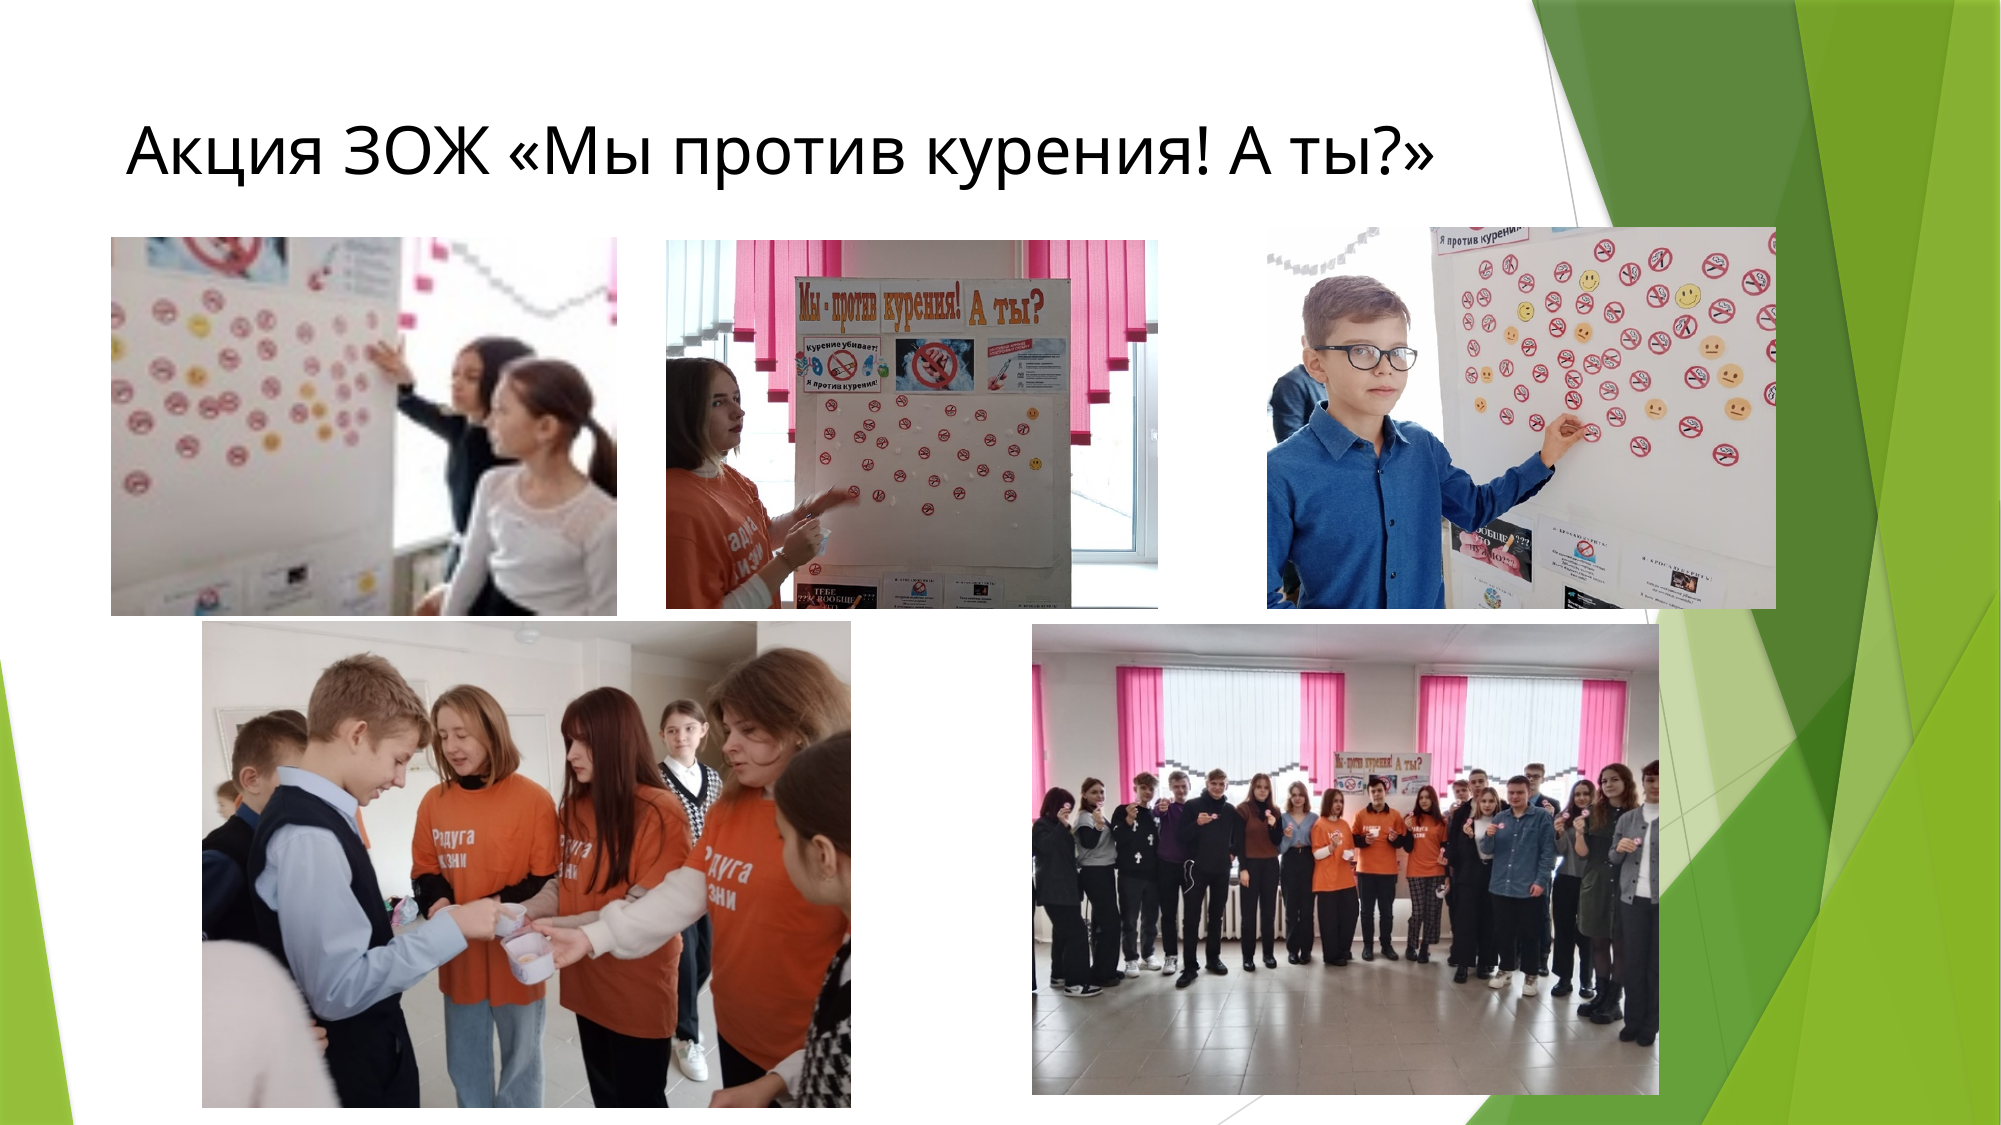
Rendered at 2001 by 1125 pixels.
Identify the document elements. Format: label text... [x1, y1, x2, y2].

picture [110, 237, 618, 616]
picture [1031, 624, 1660, 1095]
title Акция ЗОЖ «Мы против курения! А ты?» [111, 99, 1522, 317]
picture [1266, 226, 1776, 610]
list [666, 239, 1158, 610]
picture [202, 621, 852, 1108]
